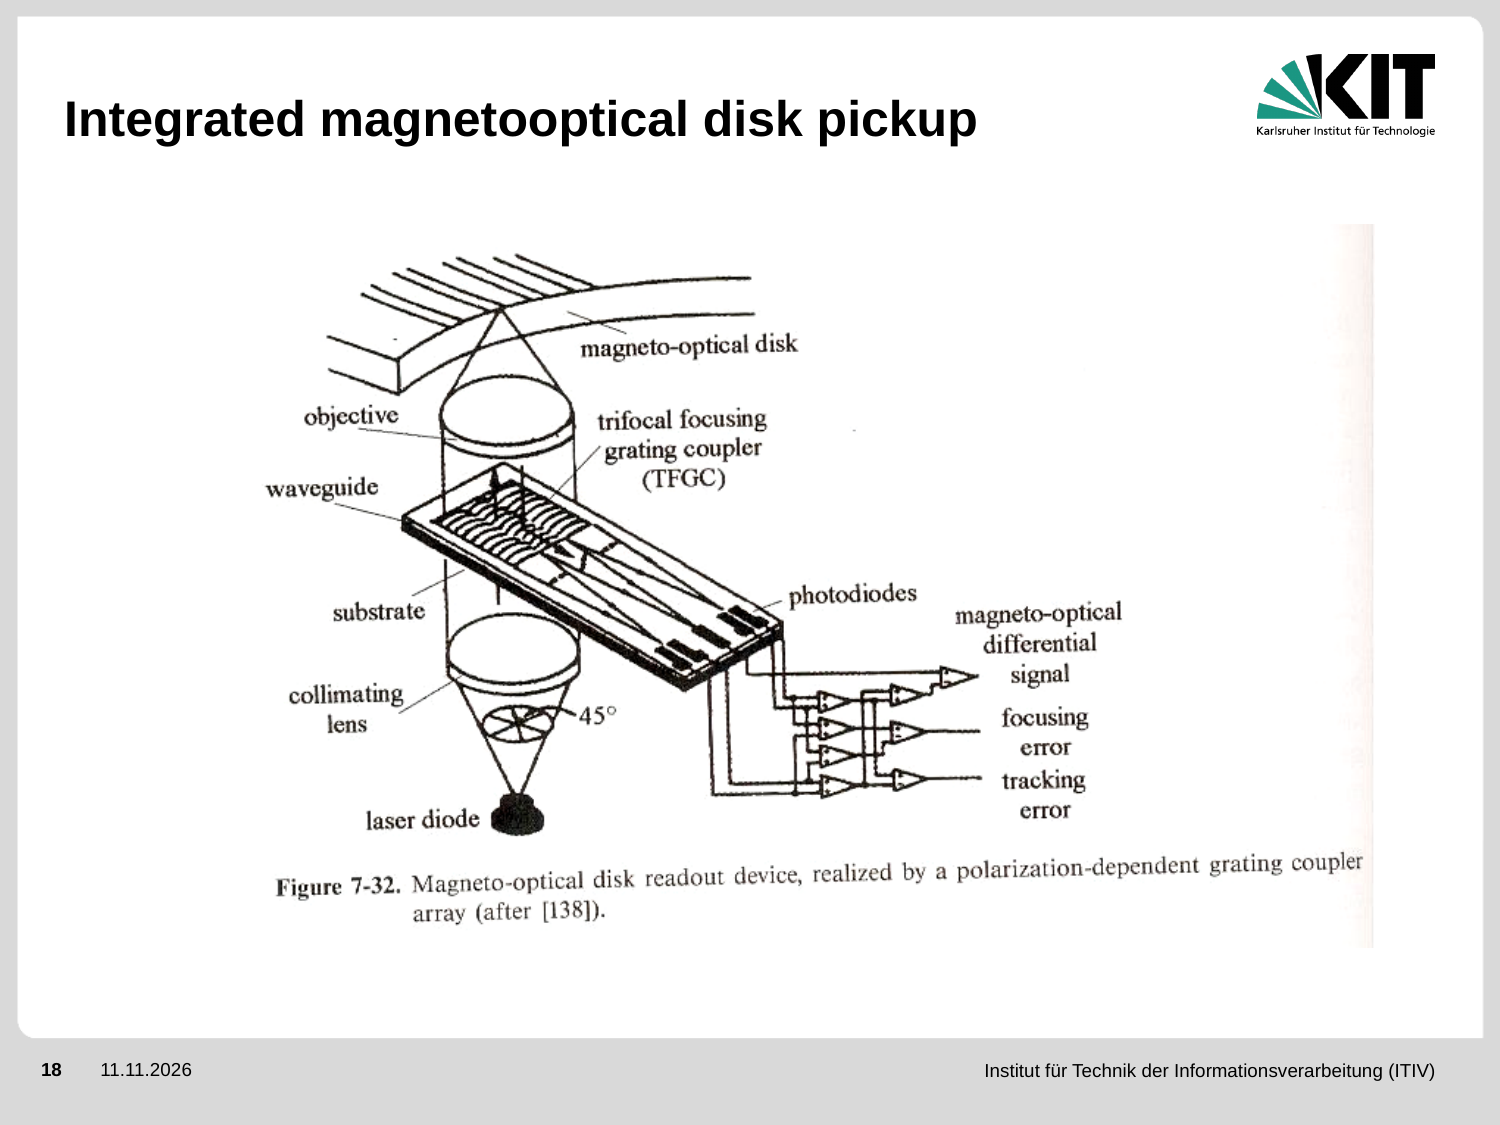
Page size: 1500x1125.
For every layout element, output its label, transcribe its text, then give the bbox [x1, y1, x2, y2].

picture [0, 0, 1500, 1125]
title Integrated magnetooptical disk pickup [63, 54, 1199, 148]
